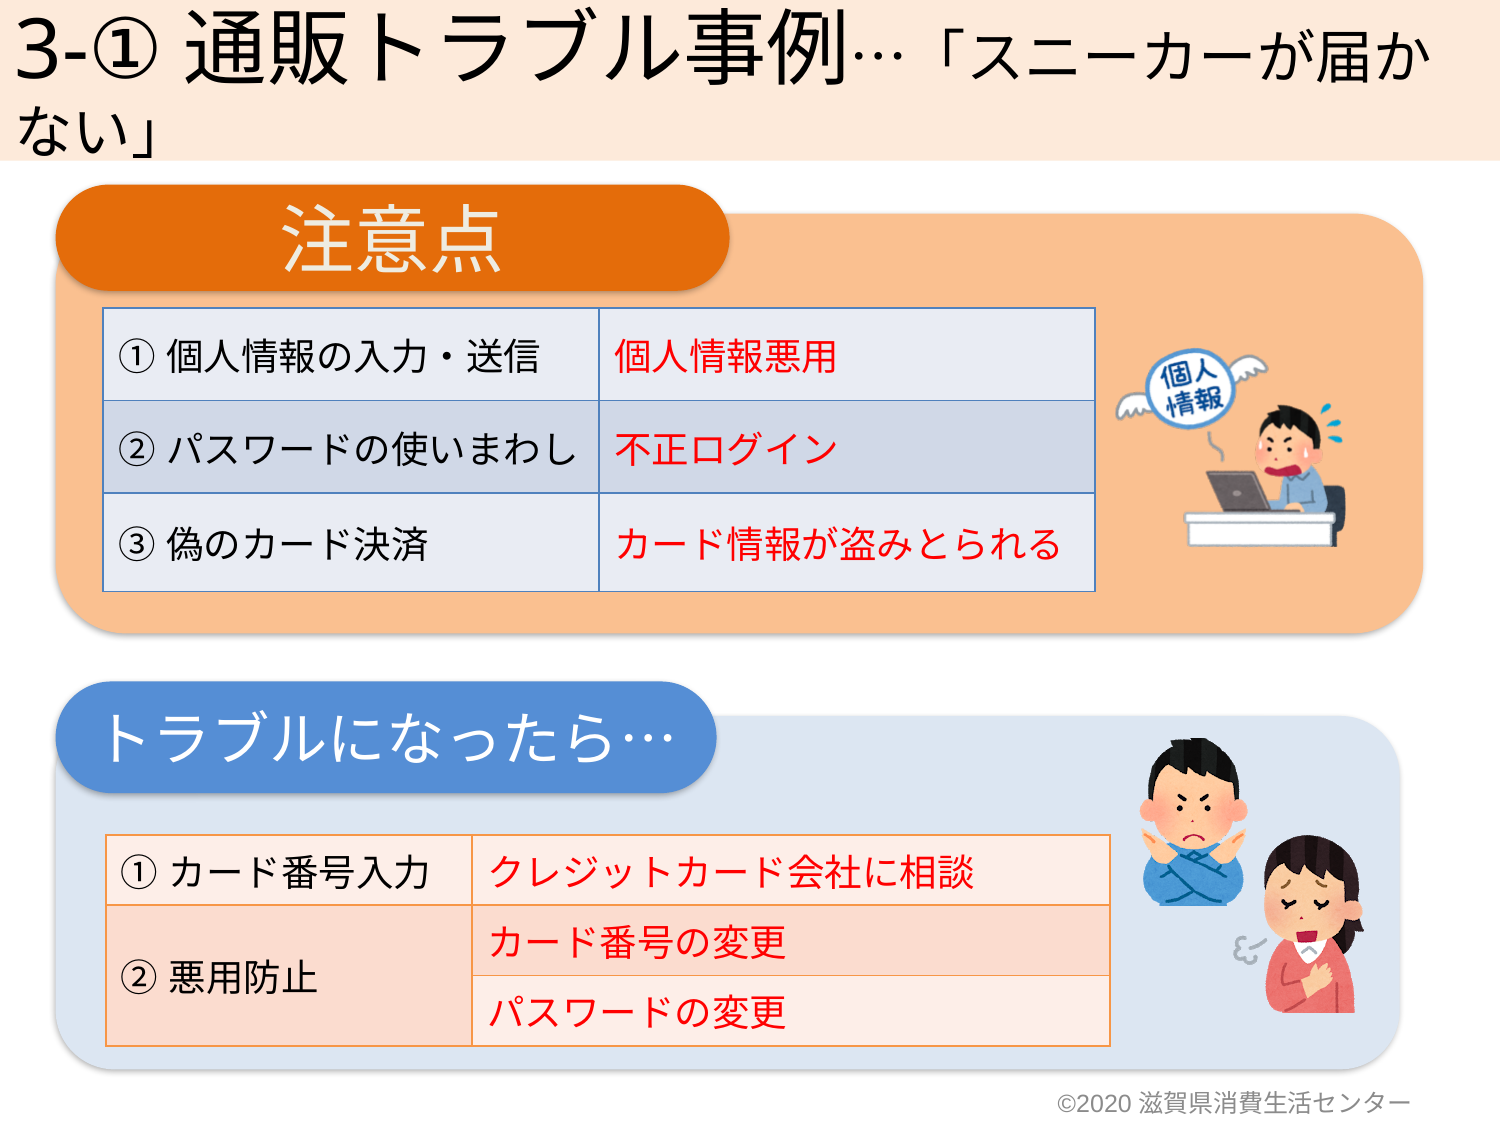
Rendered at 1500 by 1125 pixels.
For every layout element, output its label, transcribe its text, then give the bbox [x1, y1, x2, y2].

table_cell カード情報が盗みとられる [600, 494, 1094, 591]
footer ©2020滋賀県消費生活センター [998, 1072, 1473, 1125]
text_box 3-①通販トラブル事例…「スニーカーが届かない」 [0, 0, 1500, 163]
table_cell ③偽のカード決済 [104, 494, 598, 591]
table_header ①カード番号入力 [107, 836, 471, 904]
table_header クレジットカード会社に相談 [473, 836, 1104, 904]
text_box [55, 715, 1400, 1070]
text_box 注意点 [55, 184, 730, 291]
table_cell ②パスワードの使いまわし [104, 401, 598, 492]
picture [1109, 337, 1353, 562]
table_header ①個人情報の入力・送信 [104, 309, 598, 400]
table_header 個人情報悪用 [600, 309, 1094, 400]
table_cell カード番号の変更 [473, 906, 1109, 975]
table_cell パスワードの変更 [473, 976, 1109, 1045]
picture [1109, 738, 1396, 1013]
table_cell 不正ログイン [600, 401, 1094, 492]
table_cell ②悪用防止 [107, 906, 471, 1045]
text_box [55, 213, 1424, 634]
text_box トラブルになったら… [55, 681, 717, 794]
